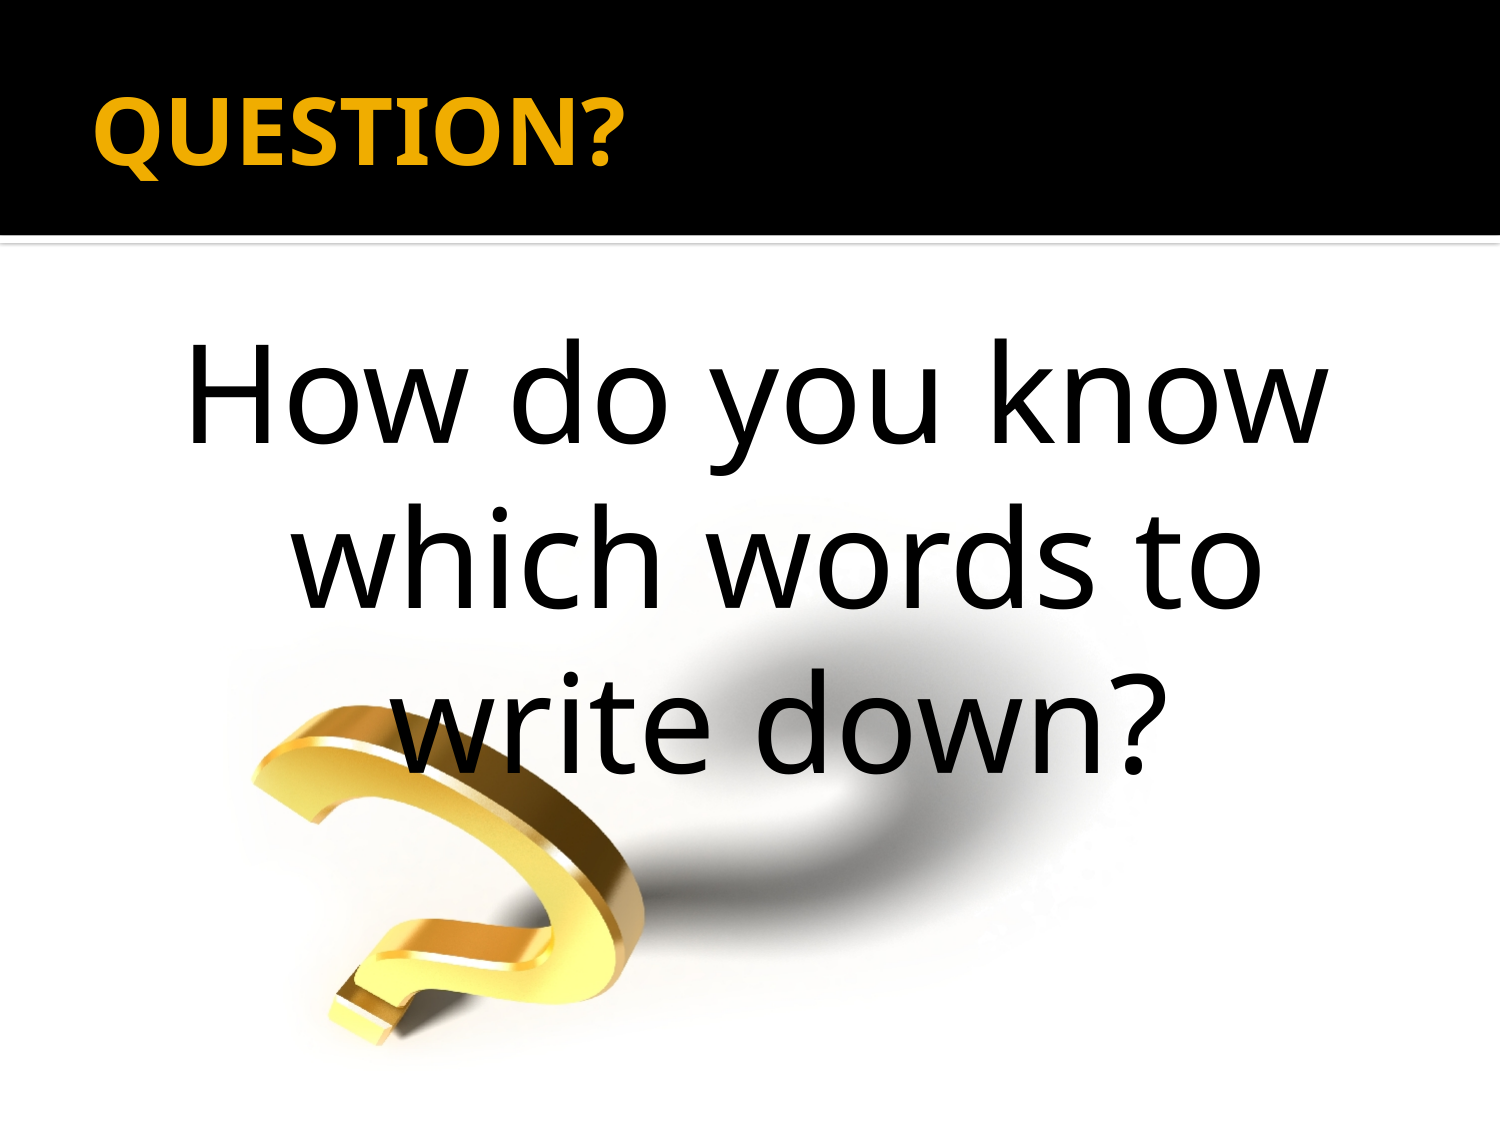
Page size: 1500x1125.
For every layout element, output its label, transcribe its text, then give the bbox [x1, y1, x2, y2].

picture [187, 374, 1238, 1125]
list How do you know which words to write down? [75, 291, 1425, 813]
title QUESTION? [75, 25, 1425, 231]
